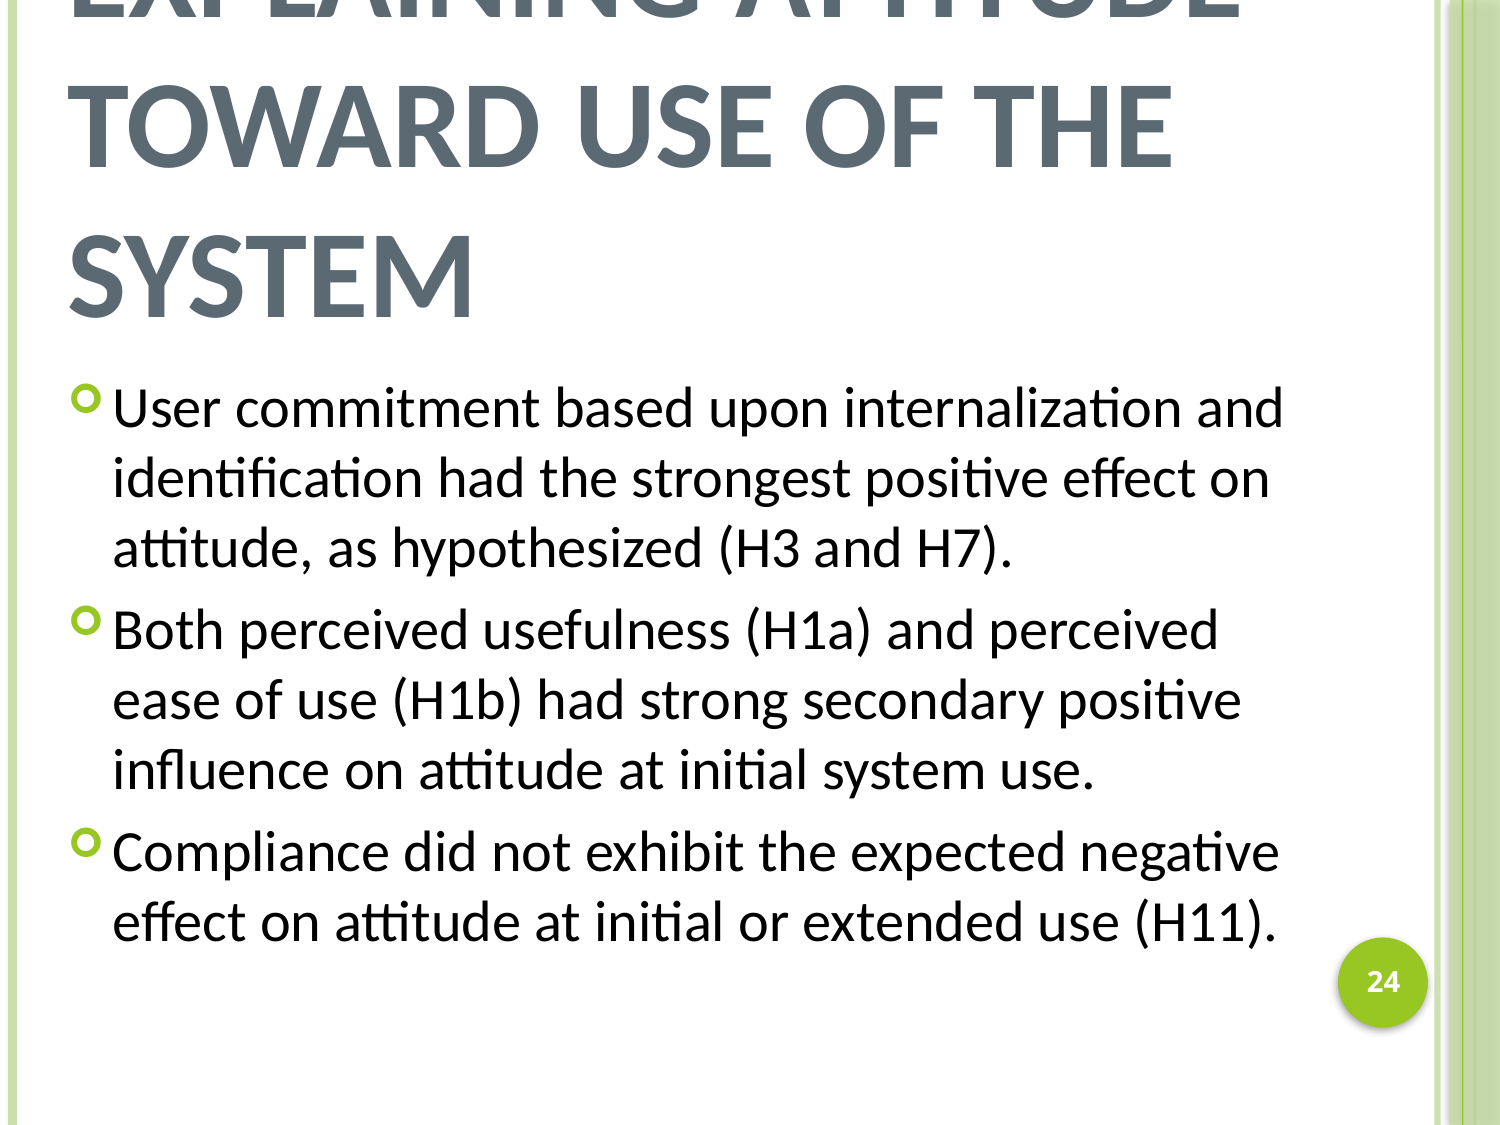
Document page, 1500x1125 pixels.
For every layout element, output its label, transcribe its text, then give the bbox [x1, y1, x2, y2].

title Explaining Attitude Toward Use of the System [53, 45, 1436, 350]
list User commitment based upon internalization and identification had the strongest positive effect on attitude, as hypothesized (H3 and H7). Both perceived usefulness (H1a) and perceived ease of use (H1b) had strong secondary positive influence on attitude at initial system use. Compliance did not exhibit the expected negative effect on attitude at initial or extended use (H11). [53, 361, 1341, 1125]
slide_number 23 [1333, 940, 1434, 1027]
